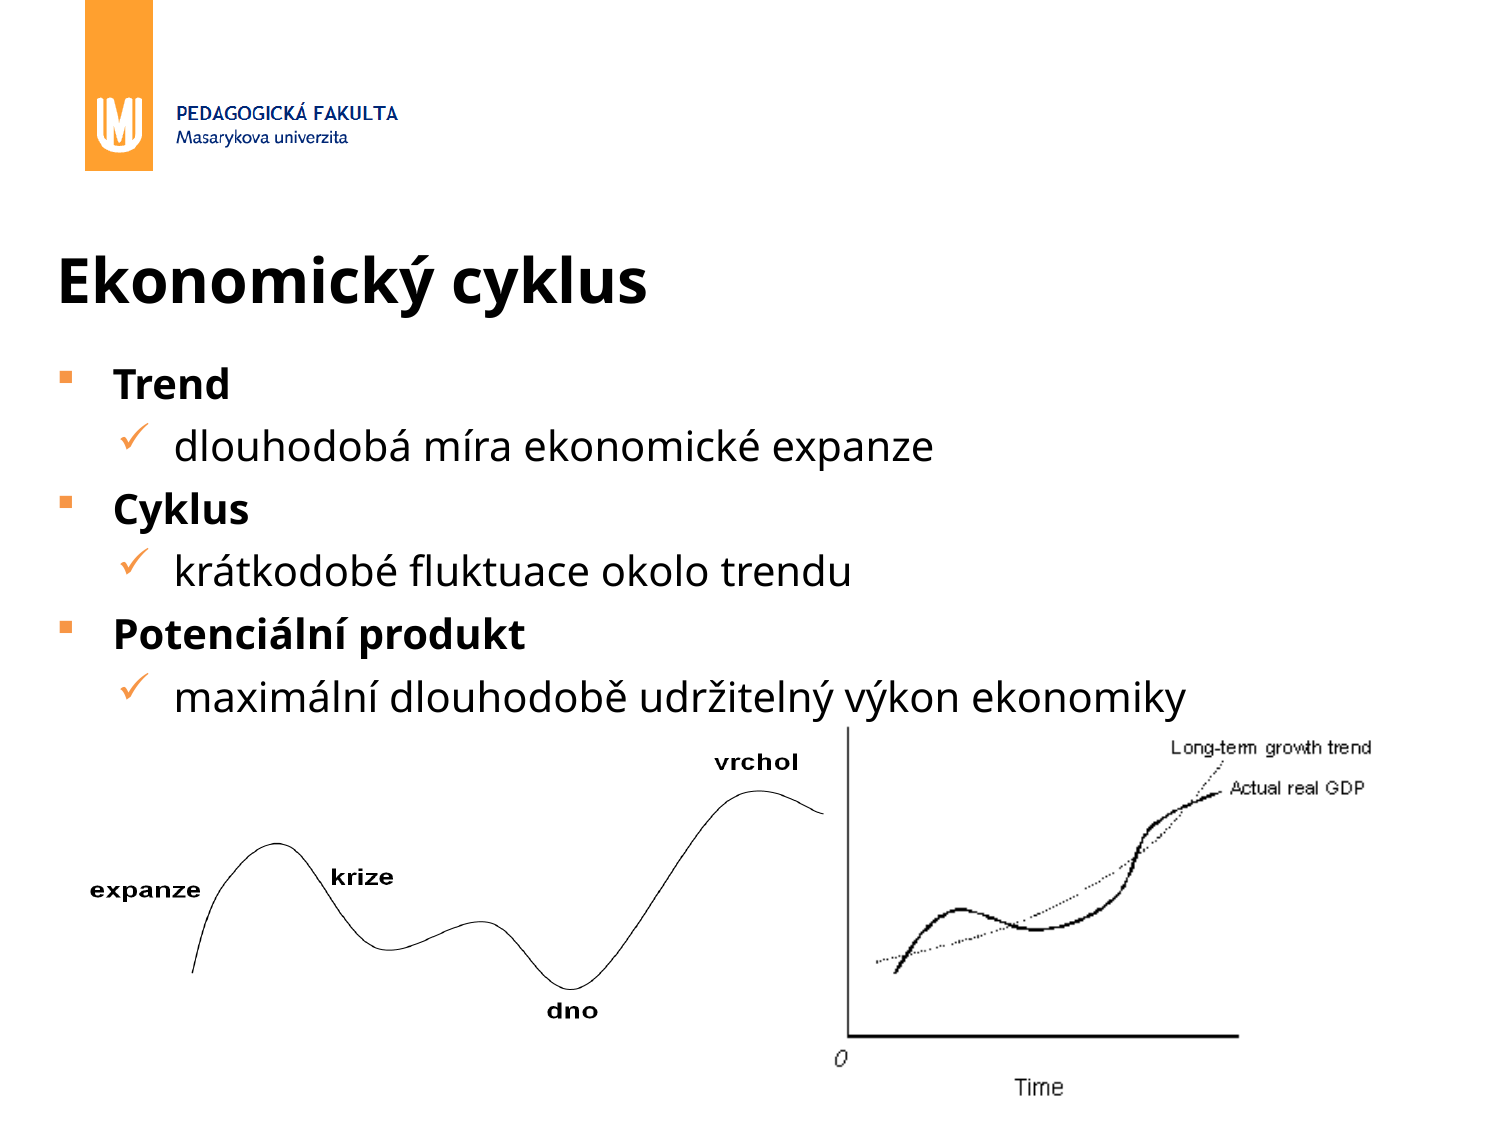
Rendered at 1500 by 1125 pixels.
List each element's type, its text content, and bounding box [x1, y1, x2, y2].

text_box Ekonomický cyklus [41, 219, 1459, 337]
list Trend dlouhodobá míra ekonomické expanze Cyklus krátkodobé fluktuace okolo trendu Potenciální produkt maximální dlouhodobě udržitelný výkon ekonomiky [41, 349, 1459, 1083]
picture [0, 0, 457, 178]
picture [71, 668, 1383, 1102]
